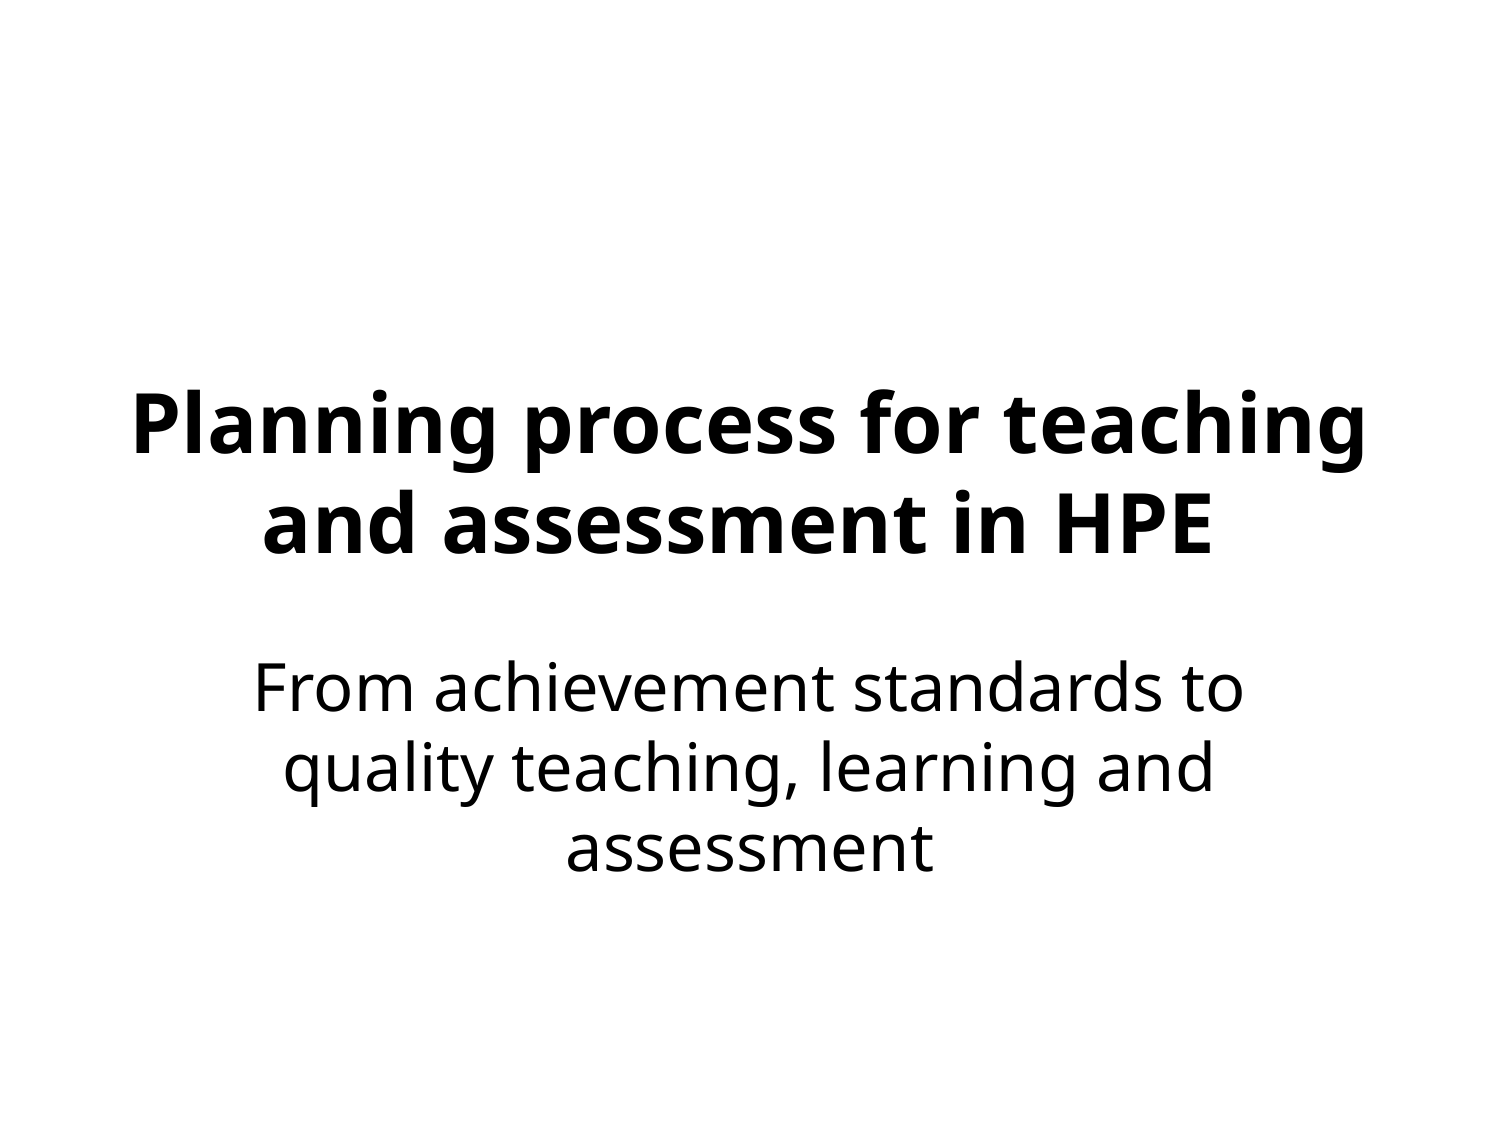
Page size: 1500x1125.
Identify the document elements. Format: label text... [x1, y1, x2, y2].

title Planning process for teaching and assessment in HPE [112, 349, 1388, 591]
subtitle From achievement standards to quality teaching, learning and assessment [225, 637, 1275, 925]
